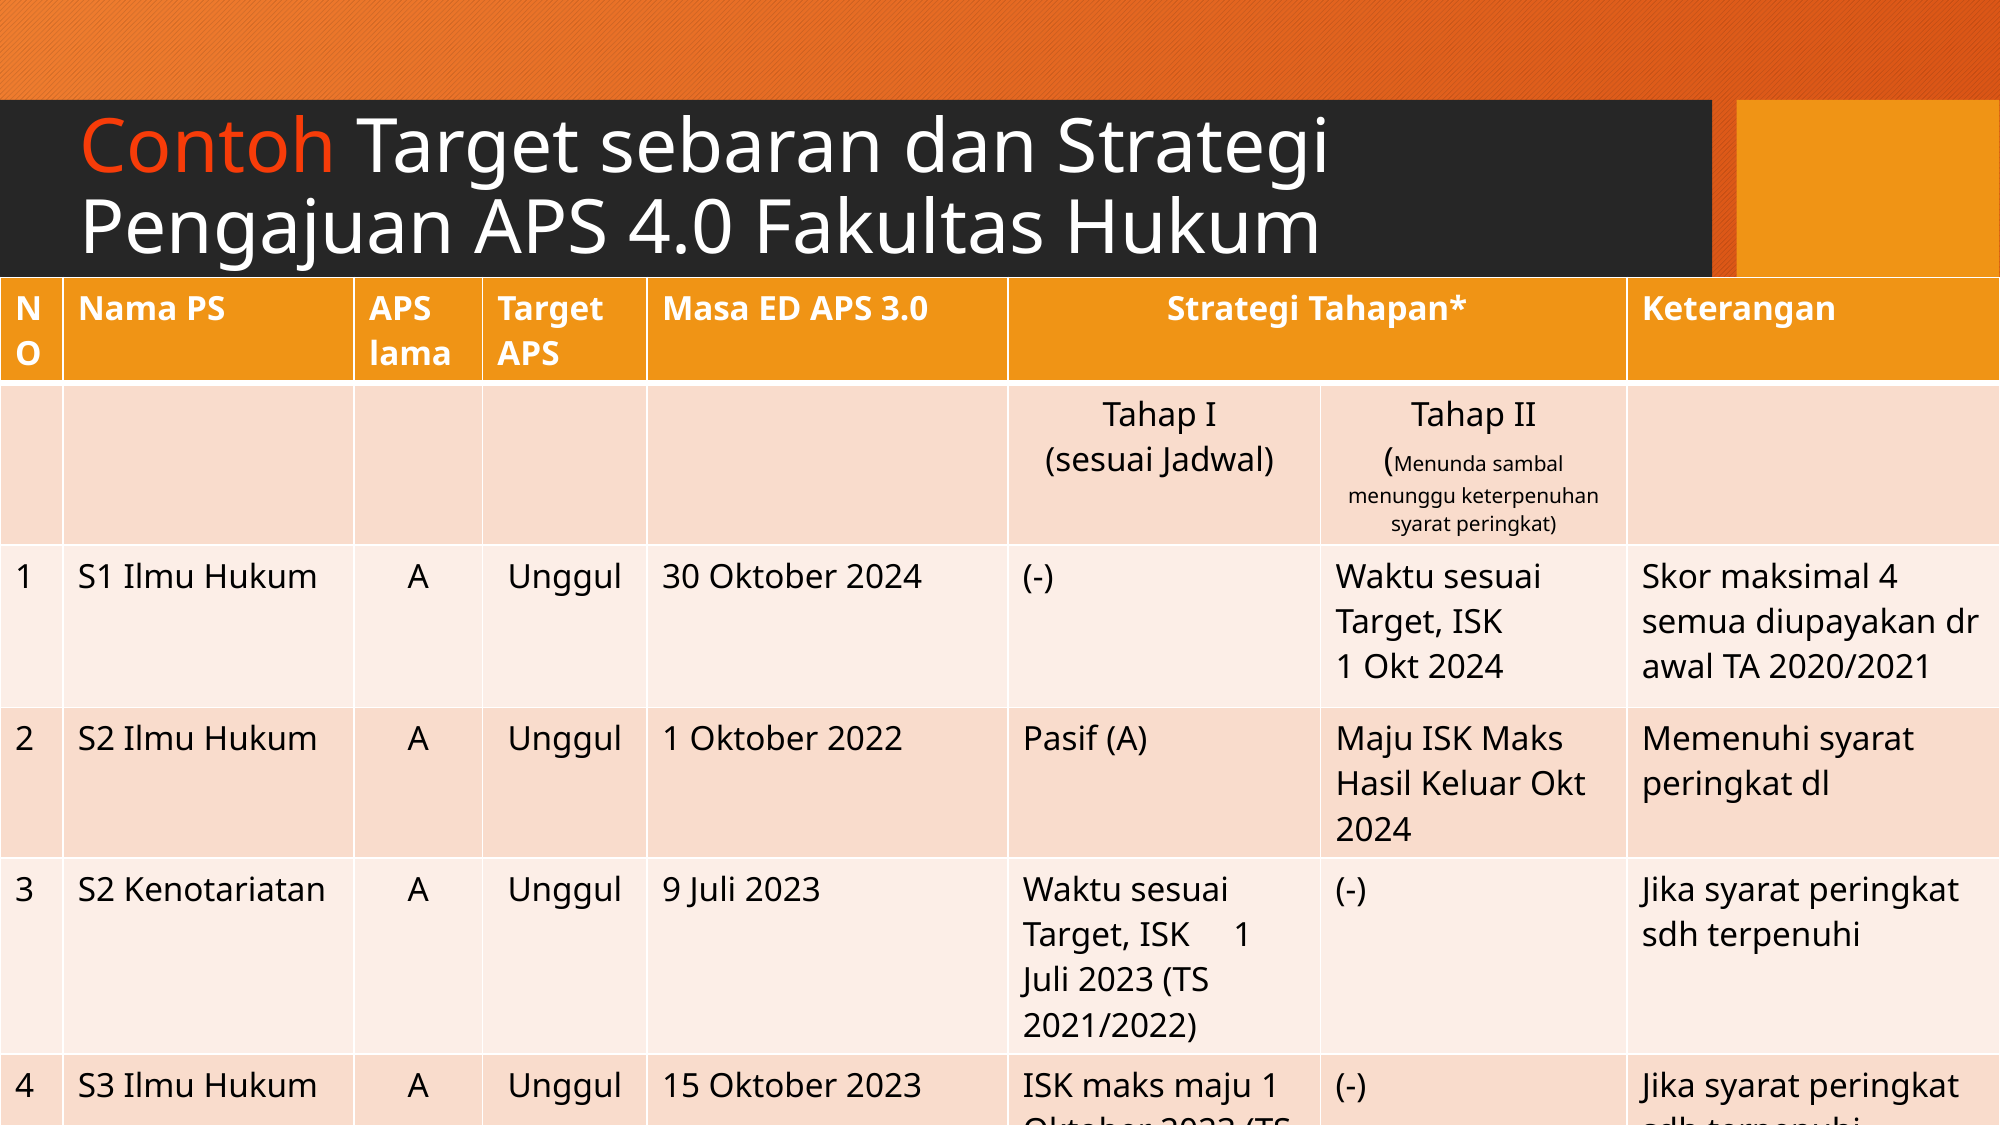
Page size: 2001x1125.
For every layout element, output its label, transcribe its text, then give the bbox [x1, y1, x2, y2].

table_cell 4 [1, 1055, 62, 1125]
table_cell S3 Ilmu Hukum [64, 1055, 353, 1125]
table_cell Unggul [483, 1055, 646, 1125]
table_cell [355, 386, 482, 544]
table_cell 30 Oktober 2024 [648, 546, 1007, 707]
table_cell 1 [1, 546, 62, 707]
table_cell [64, 386, 353, 544]
table_header Target APS [483, 278, 646, 380]
table_cell (-) [1321, 1055, 1626, 1125]
title Contoh Target sebaran dan Strategi Pengajuan APS 4.0 Fakultas Hukum [64, 100, 1642, 277]
table_cell Waktu sesuai Target, ISK 1 Juli 2023 (TS 2021/2022) [1009, 859, 1320, 1053]
table_cell Maju ISK Maks Hasil Keluar Okt 2024 [1321, 708, 1626, 857]
table_cell Unggul [483, 546, 646, 707]
table_cell 2 [1, 708, 62, 857]
table_cell Jika syarat peringkat sdh terpenuhi [1628, 859, 1999, 1053]
table_cell 9 Juli 2023 [648, 859, 1007, 1053]
table_cell Waktu sesuai Target, ISK 1 Okt 2024 [1321, 546, 1626, 707]
table_cell 15 Oktober 2023 [648, 1055, 1007, 1125]
table_cell Memenuhi syarat peringkat dl [1628, 708, 1999, 857]
table_cell A [355, 1055, 482, 1125]
table_header NO [1, 278, 62, 380]
table_cell A [355, 708, 482, 857]
table_cell S1 Ilmu Hukum [64, 546, 353, 707]
table_cell S2 Kenotariatan [64, 859, 353, 1053]
table_header Strategi Tahapan* [1009, 278, 1626, 380]
table_header Keterangan [1628, 278, 1999, 380]
table_cell Tahap II (Menunda sambal menunggu keterpenuhan syarat peringkat) [1321, 386, 1626, 544]
table_header Masa ED APS 3.0 [648, 278, 1007, 380]
table_cell ISK maks maju 1 Oktober 2023 (TS 2021/2022) [1009, 1055, 1320, 1125]
table_cell A [355, 546, 482, 707]
table_cell (-) [1321, 859, 1626, 1053]
table_cell [1, 386, 62, 544]
table_cell Jika syarat peringkat sdh terpenuhi [1628, 1055, 1999, 1125]
table_cell Pasif (A) [1009, 708, 1320, 857]
table_cell [483, 386, 646, 544]
table_cell Unggul [483, 708, 646, 857]
table_cell S2 Ilmu Hukum [64, 708, 353, 857]
table_cell 3 [1, 859, 62, 1053]
table_cell [648, 386, 1007, 544]
table_cell Unggul [483, 859, 646, 1053]
table_cell [1628, 386, 1999, 544]
table_cell Tahap I (sesuai Jadwal) [1009, 386, 1320, 544]
table_header APS lama [355, 278, 482, 380]
table_cell Skor maksimal 4 semua diupayakan dr awal TA 2020/2021 [1628, 546, 1999, 707]
table_cell A [355, 859, 482, 1053]
table_cell (-) [1009, 546, 1320, 707]
table_cell 1 Oktober 2022 [648, 708, 1007, 857]
table_header Nama PS [64, 278, 353, 380]
